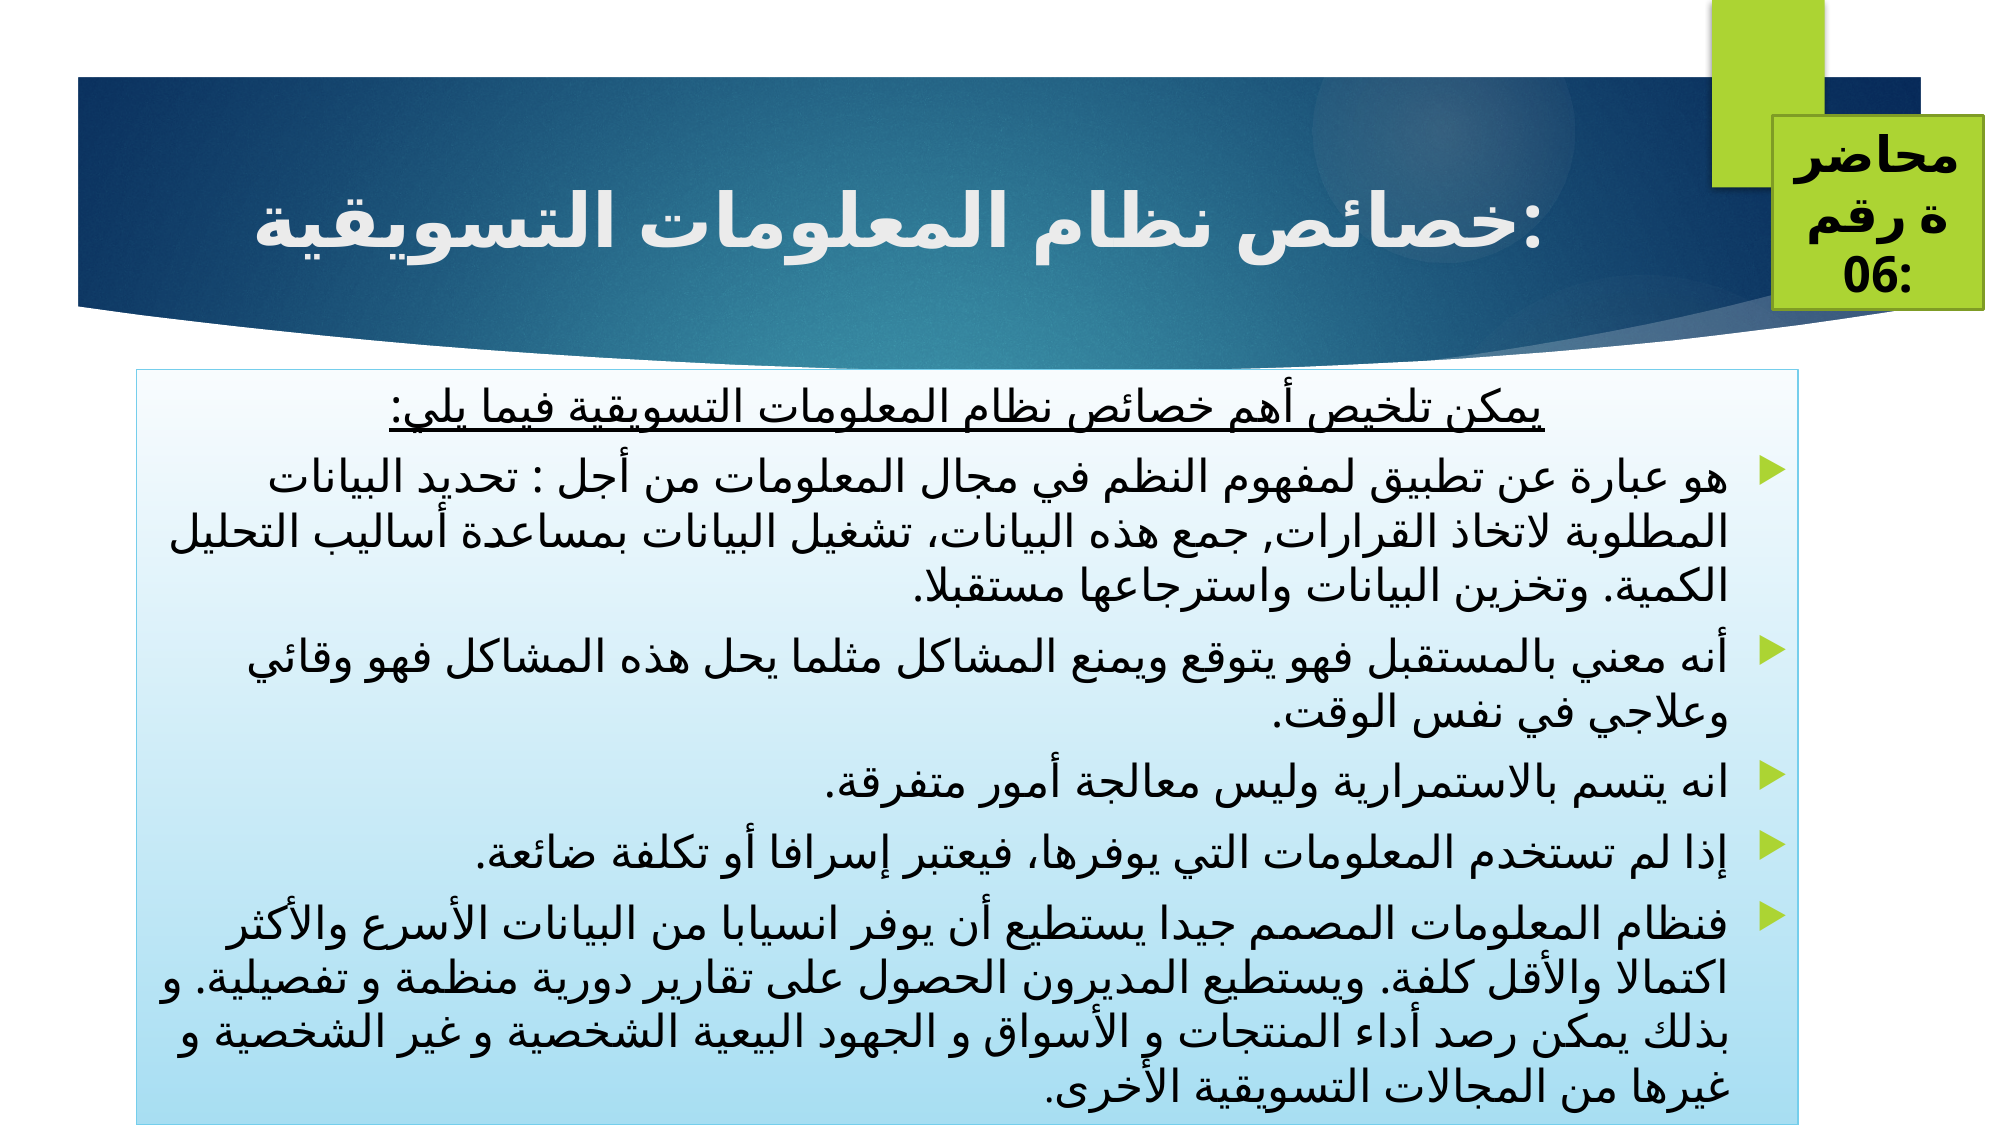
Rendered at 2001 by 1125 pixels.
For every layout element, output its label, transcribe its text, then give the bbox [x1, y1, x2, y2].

title خصائص نظام المعلومات التسويقية: [189, 159, 1627, 276]
text_box محاضرة رقم 06: [1771, 114, 1985, 311]
list يمكن تلخيص أهم خصائص نظام المعلومات التسويقية فيما يلي: هو عبارة عن تطبيق لمفهوم النظم في مجال المعلومات من أجل : تحديد البيانات المطلوبة لاتخاذ القرارات, جمع هذه البيانات، تشغيل البيانات بمساعدة أساليب التحليل الكمية. وتخزين البيانات واسترجاعها مستقبلا. أنه معني بالمستقبل فهو يتوقع ويمنع المشاكل مثلما يحل هذه المشاكل فهو وقائي وعلاجي في نفس الوقت. انه يتسم بالاستمرارية وليس معالجة أمور متفرقة. إذا لم تستخدم المعلومات التي يوفرها، فيعتبر إسرافا أو تكلفة ضائعة. فنظام المعلومات المصمم جيدا يستطيع أن يوفر انسيابا من البيانات الأسرع والأكثر اكتمالا والأقل كلفة. ويستطيع المديرون الحصول على تقارير دورية منظمة و تفصيلية. و بذلك يمكن رصد أداء المنتجات و الأسواق و الجهود البيعية الشخصية و غير الشخصية و غيرها من المجالات التسويقية الأخرى. [136, 369, 1799, 1125]
